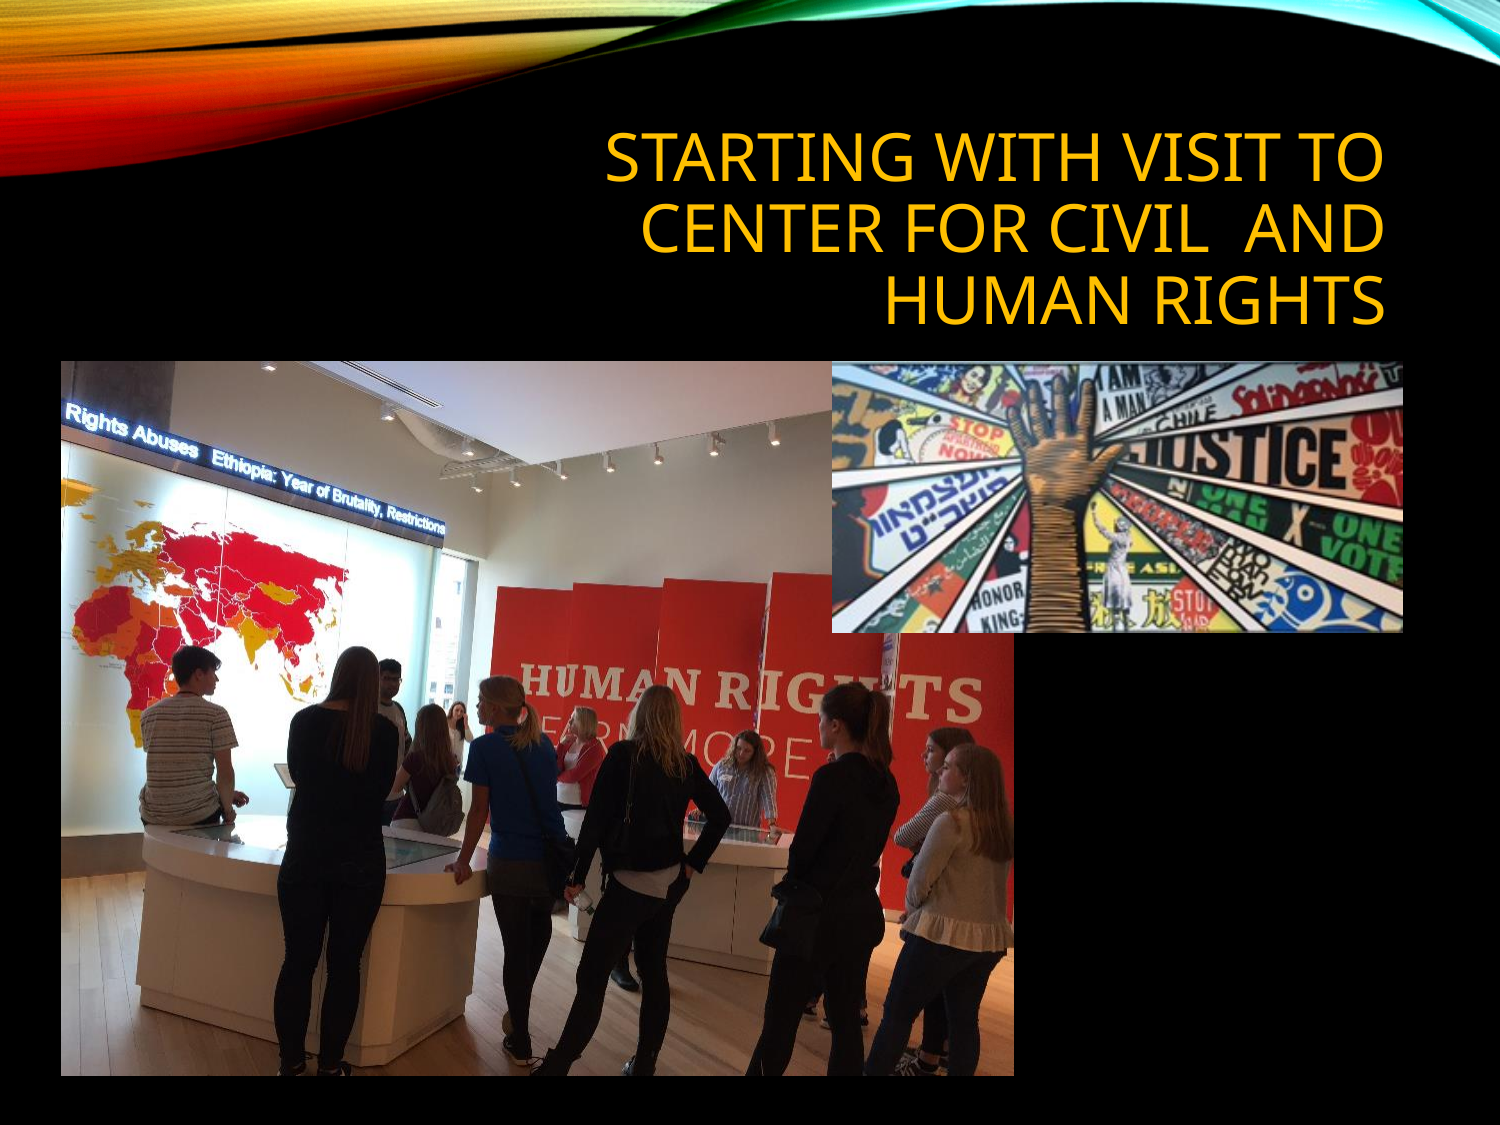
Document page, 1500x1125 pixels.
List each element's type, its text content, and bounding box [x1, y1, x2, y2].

picture [60, 361, 1403, 1077]
picture [0, 0, 1500, 178]
title STARTING with Visit to Center for Civil and Human Rights [356, 125, 1403, 338]
